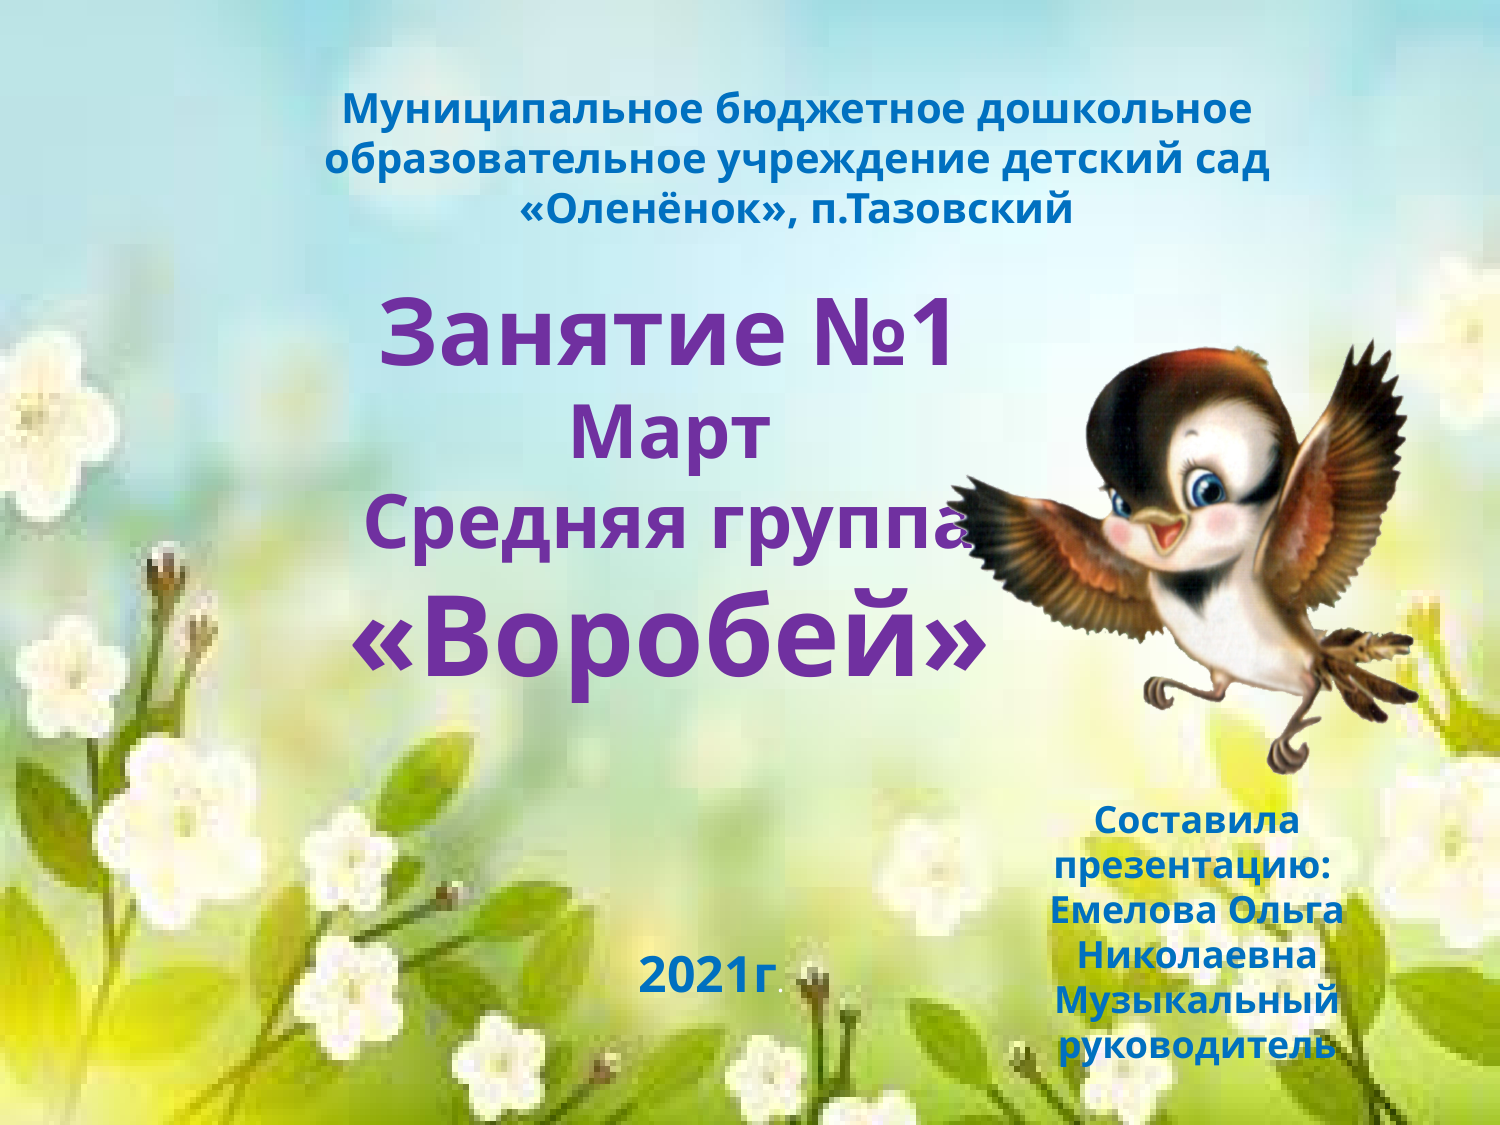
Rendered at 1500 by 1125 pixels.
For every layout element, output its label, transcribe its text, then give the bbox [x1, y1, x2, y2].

text_box Муниципальное бюджетное дошкольное образовательное учреждение детский сад «Оленёнок», п.Тазовский [166, 84, 1429, 230]
picture [0, 0, 1500, 1125]
text_box Занятие №1 Март Средняя группа «Воробей» [197, 264, 1143, 707]
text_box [406, 430, 1458, 1032]
